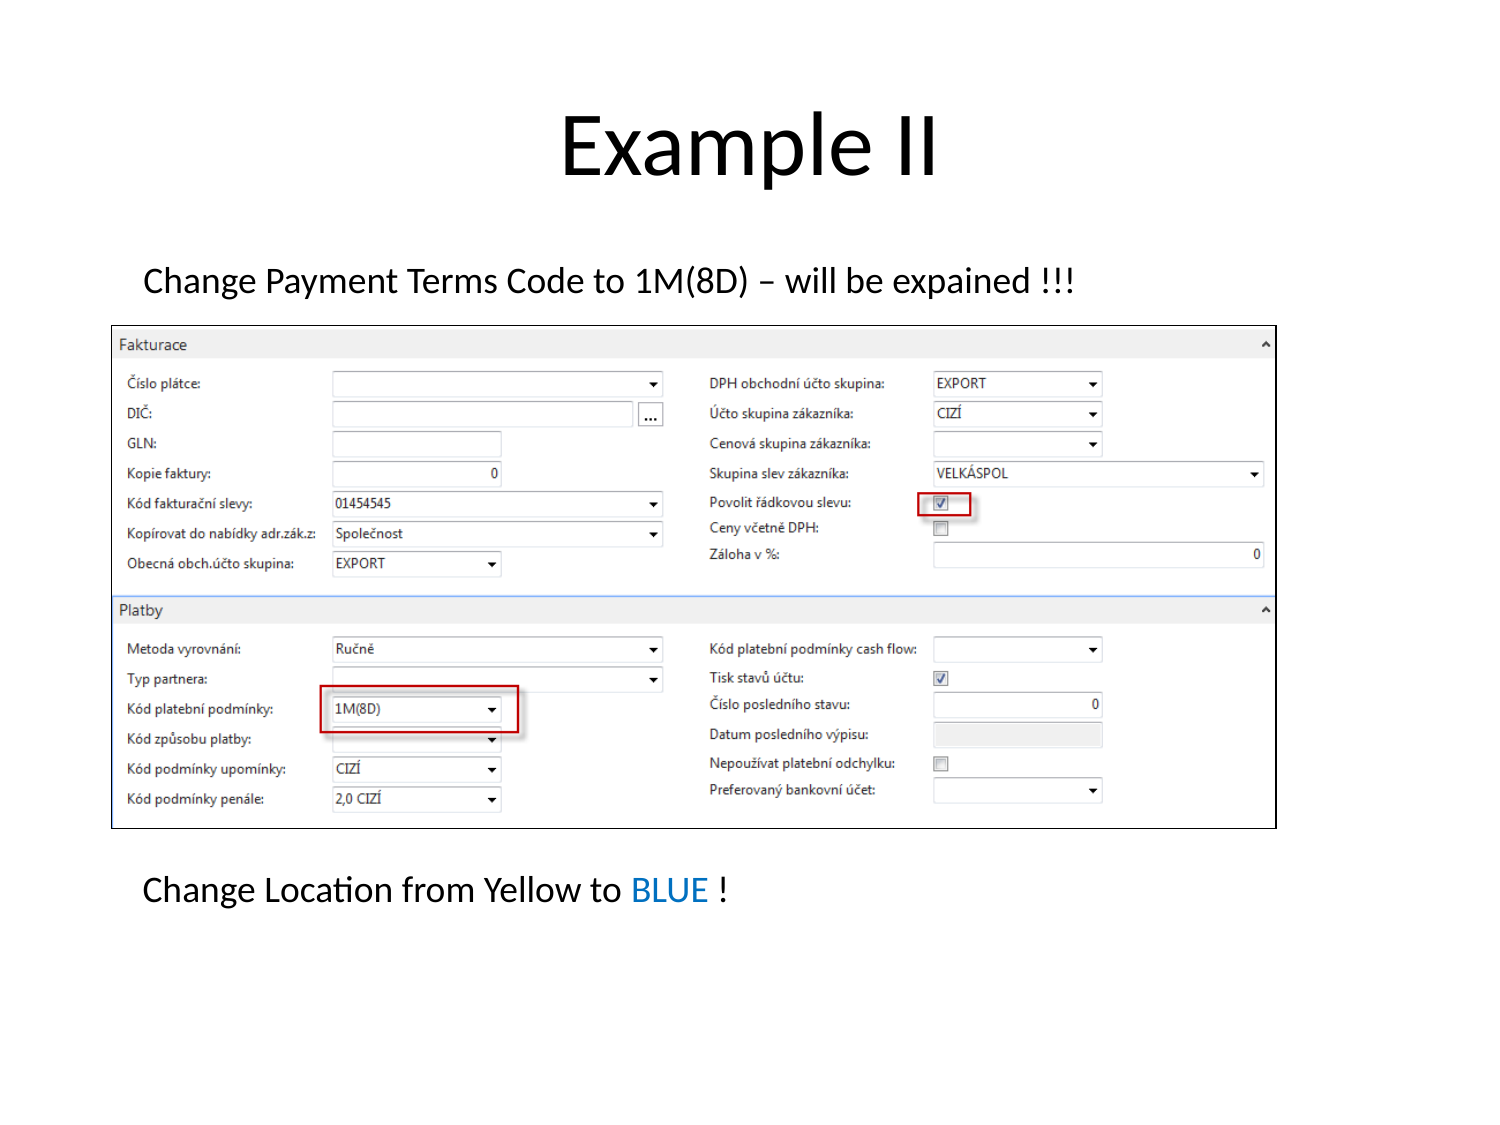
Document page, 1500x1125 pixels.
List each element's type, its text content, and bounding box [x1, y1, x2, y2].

picture [111, 326, 1276, 828]
title Example II [75, 45, 1425, 233]
text_box Change Location from Yellow to BLUE ! [127, 857, 753, 918]
text_box Change Payment Terms Code to 1M(8D) – will be expained !!! [128, 248, 1110, 309]
